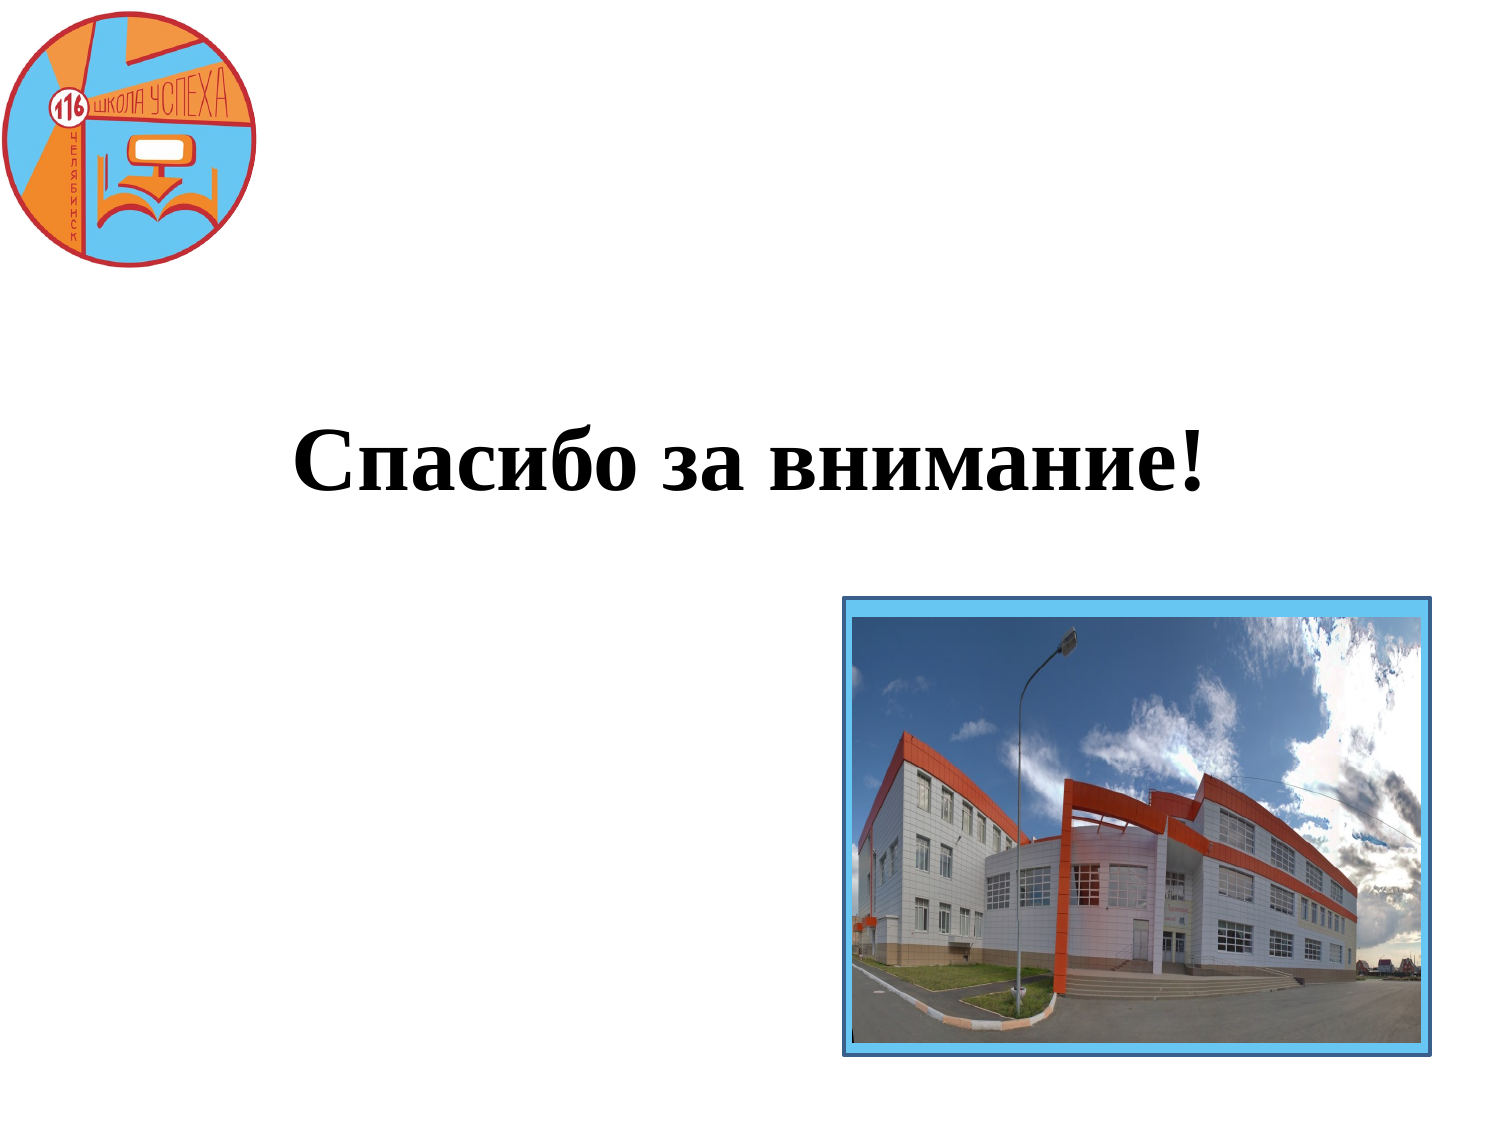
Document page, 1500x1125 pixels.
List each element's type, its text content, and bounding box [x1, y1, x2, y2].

list Спасибо за внимание! [75, 262, 1425, 1005]
picture [0, 9, 257, 269]
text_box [843, 597, 1431, 1055]
